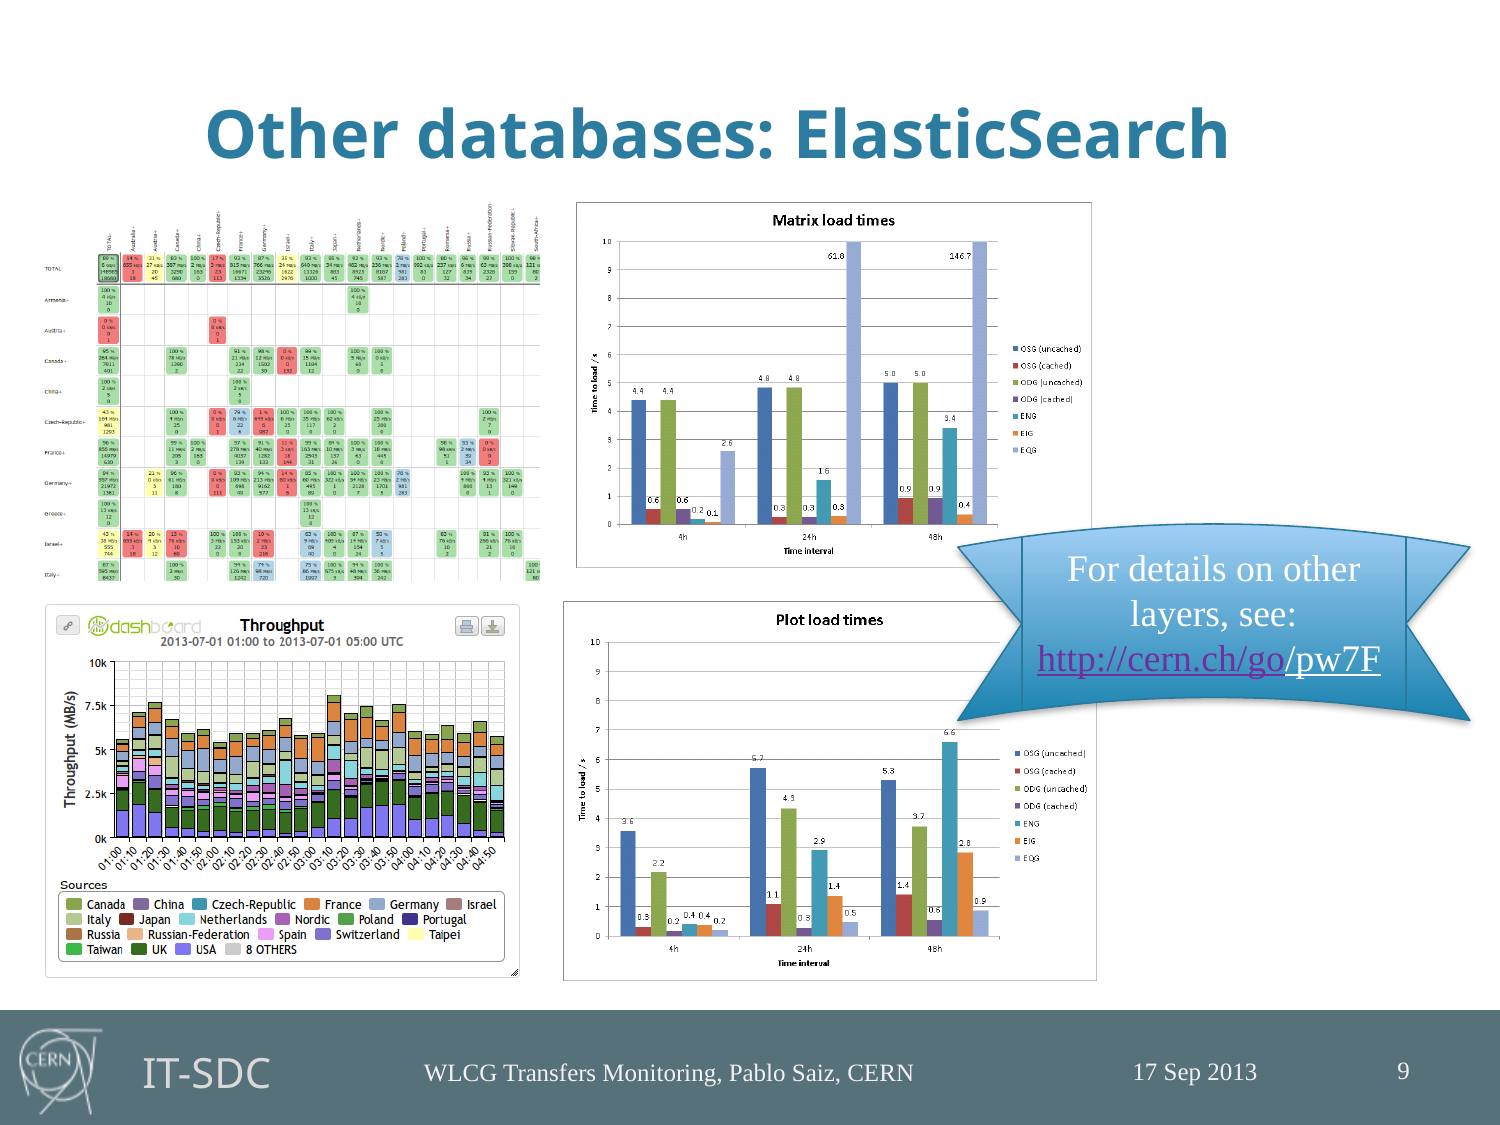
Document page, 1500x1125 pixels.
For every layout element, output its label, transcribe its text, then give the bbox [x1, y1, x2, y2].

text_box Other databases: ElasticSearch [42, 38, 1393, 226]
slide_number 9 [1299, 1039, 1425, 1100]
footer WLCG Transfers Monitoring, Pablo Saiz, CERN [322, 1041, 1017, 1101]
picture [575, 202, 1092, 568]
picture [42, 202, 540, 581]
picture [42, 601, 523, 980]
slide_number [1036, 1040, 1273, 1101]
picture [563, 601, 1098, 981]
text_box For details on other layers, see: http://cern.ch/go/pw7F [981, 523, 1471, 722]
